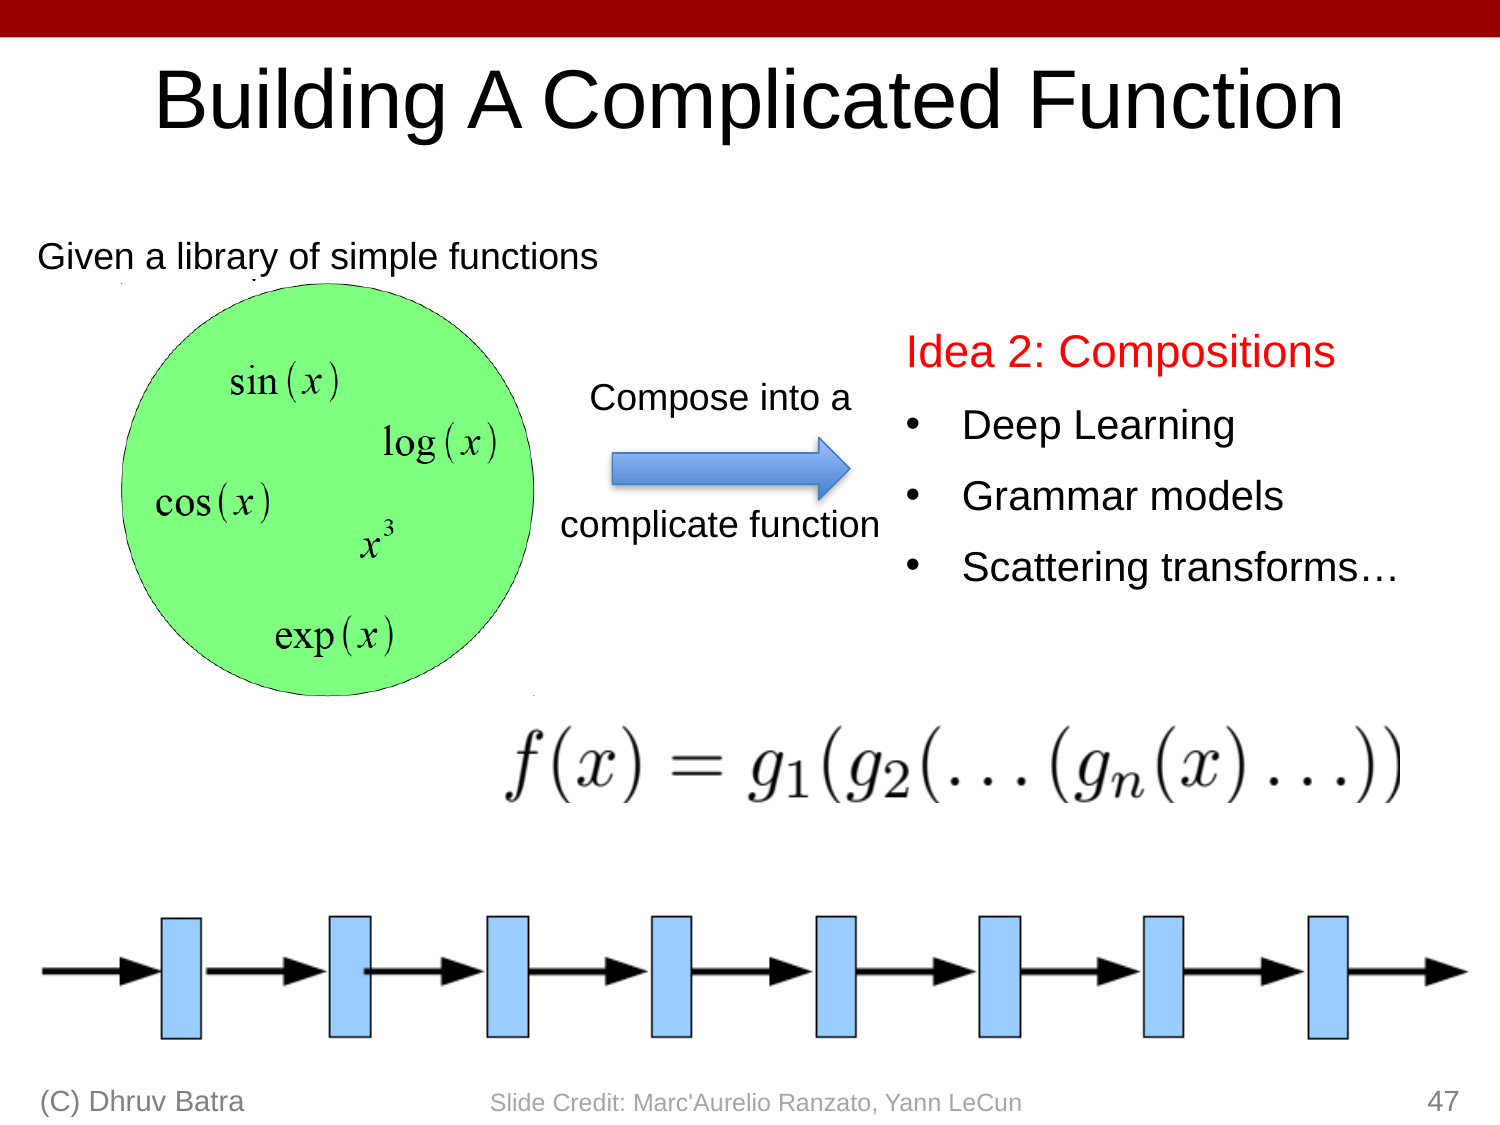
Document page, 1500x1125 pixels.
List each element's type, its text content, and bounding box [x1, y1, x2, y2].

text_box Given a library of simple functions [22, 224, 614, 285]
picture [0, 837, 1500, 1083]
picture [503, 724, 1401, 803]
text_box Building A Complicated Function [0, 37, 1500, 150]
footer (C) Dhruv Batra [24, 1091, 501, 1125]
text_box Idea 2: Compositions Deep Learning Grammar models Scattering transforms… [890, 314, 1416, 597]
text_box Compose into a complicate function [545, 365, 890, 553]
slide_number 47 [1162, 1091, 1476, 1125]
picture [102, 279, 539, 704]
text_box Slide Credit: Marc'Aurelio Ranzato, Yann LeCun [475, 1091, 1039, 1124]
